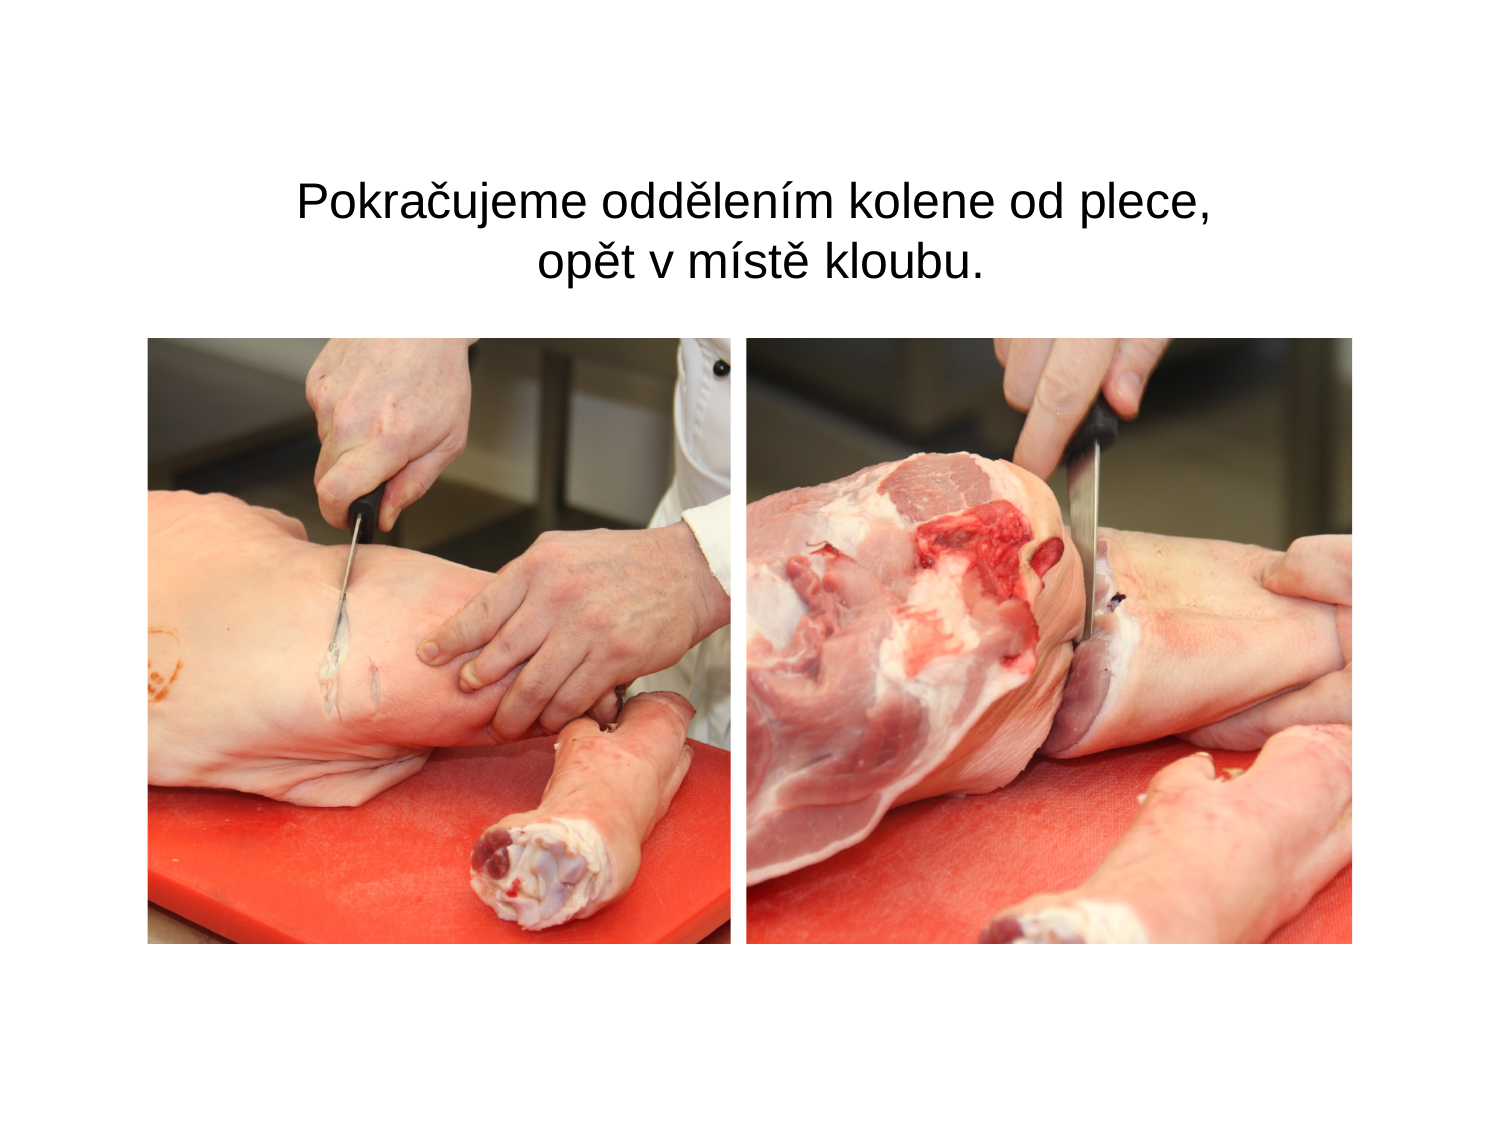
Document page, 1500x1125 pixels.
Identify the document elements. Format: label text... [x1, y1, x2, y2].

picture [746, 337, 1353, 944]
picture [147, 337, 731, 944]
text_box Pokračujeme oddělením kolene od plece, opět v místě kloubu. [171, 160, 1353, 296]
